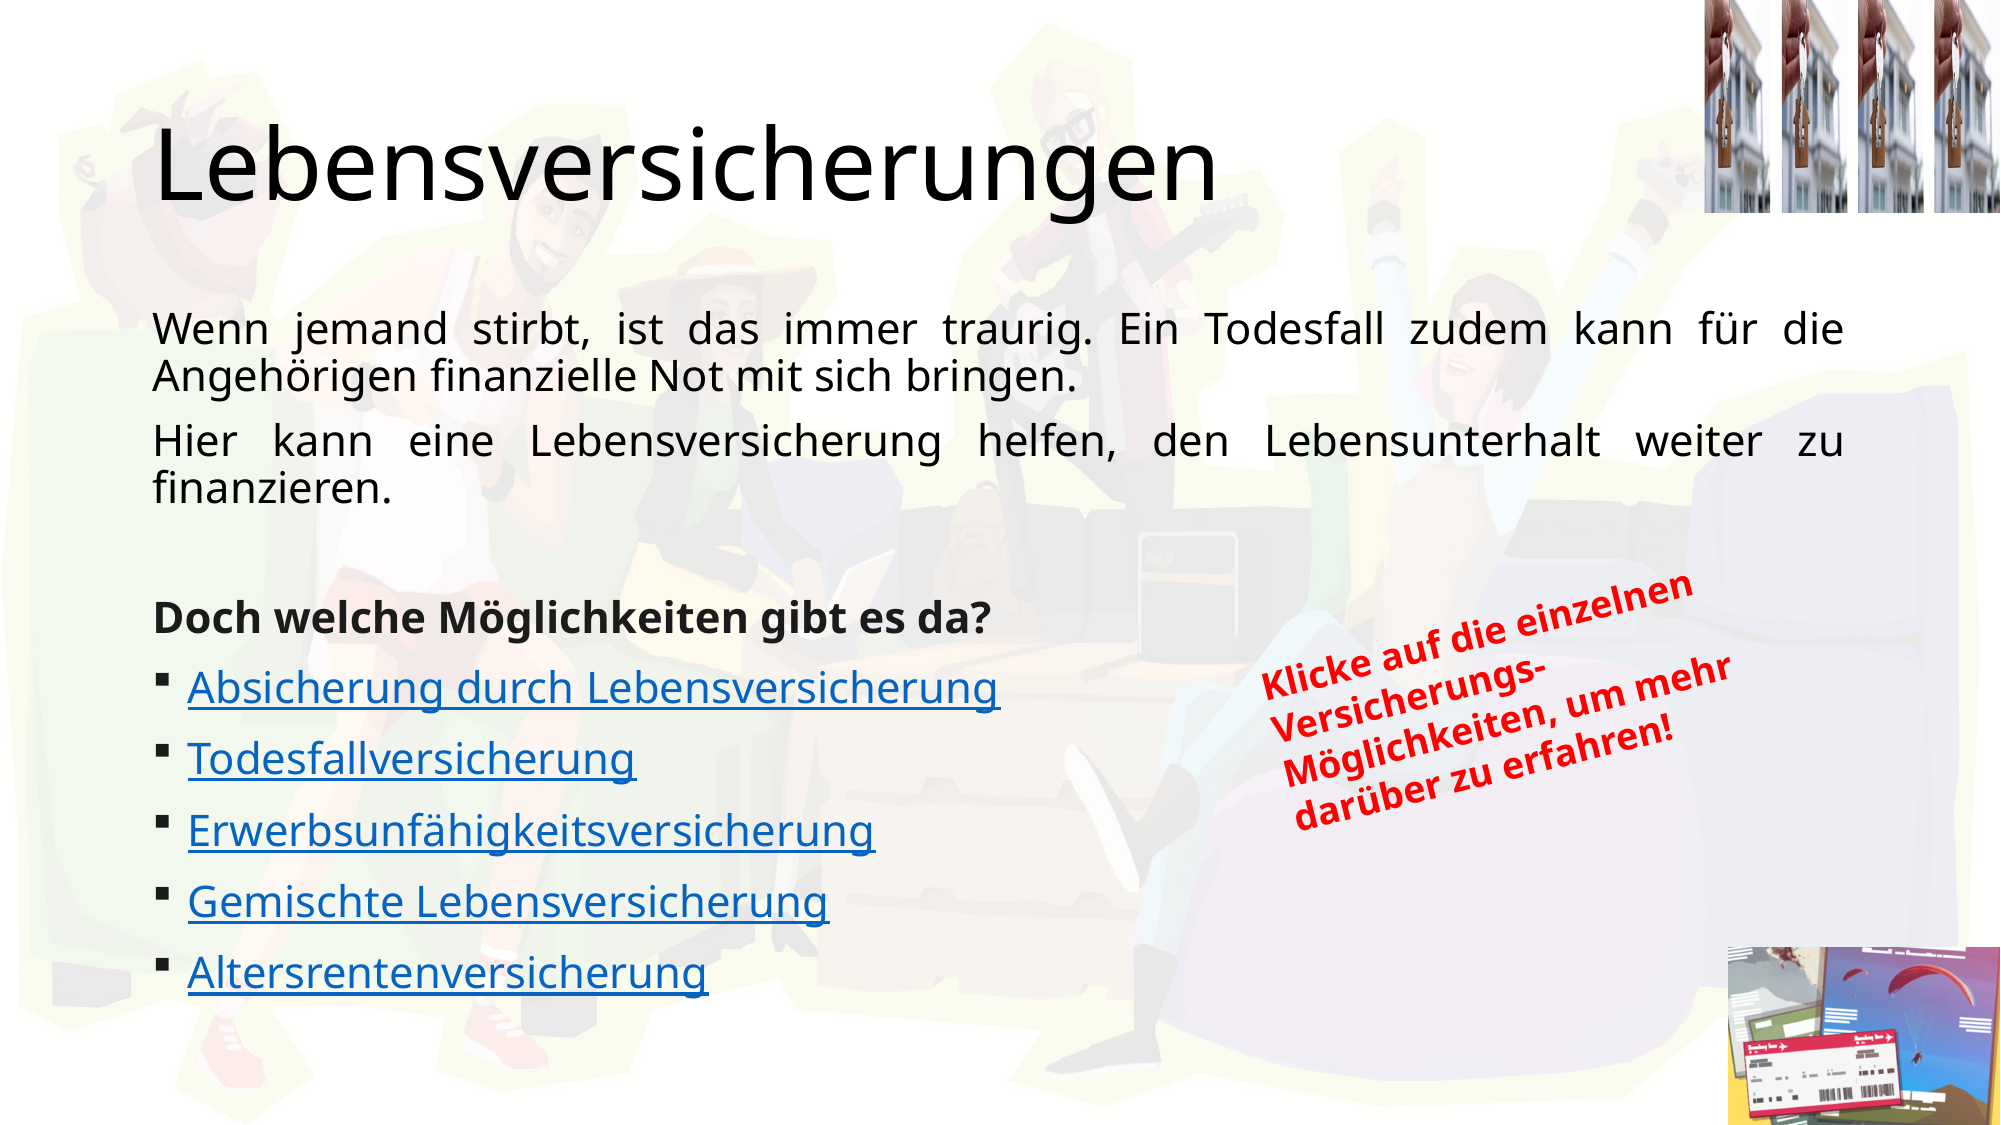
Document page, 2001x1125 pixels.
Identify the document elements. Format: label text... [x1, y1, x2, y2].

picture [1934, 0, 2000, 213]
text_box Klicke auf die einzelnen Versicherungs-Möglichkeiten, um mehr darüber zu erfahren! [1239, 530, 1814, 851]
list Wenn jemand stirbt, ist das immer traurig. Ein Todesfall zudem kann für die Angehörigen finanzielle Not mit sich bringen. Hier kann eine Lebensversicherung helfen, den Lebensunterhalt weiter zu finanzieren. Doch welche Möglichkeiten gibt es da? Absicherung durch Lebensversicherung Todesfallversicherung Erwerbsunfähigkeitsversicherung Gemischte Lebensversicherung Altersrentenversicherung [137, 299, 1863, 1014]
picture [1728, 947, 2000, 1125]
picture [1781, 0, 1848, 59]
title Lebensversicherungen [137, 59, 1863, 278]
picture [1858, 0, 1924, 213]
picture [1704, 0, 1771, 59]
